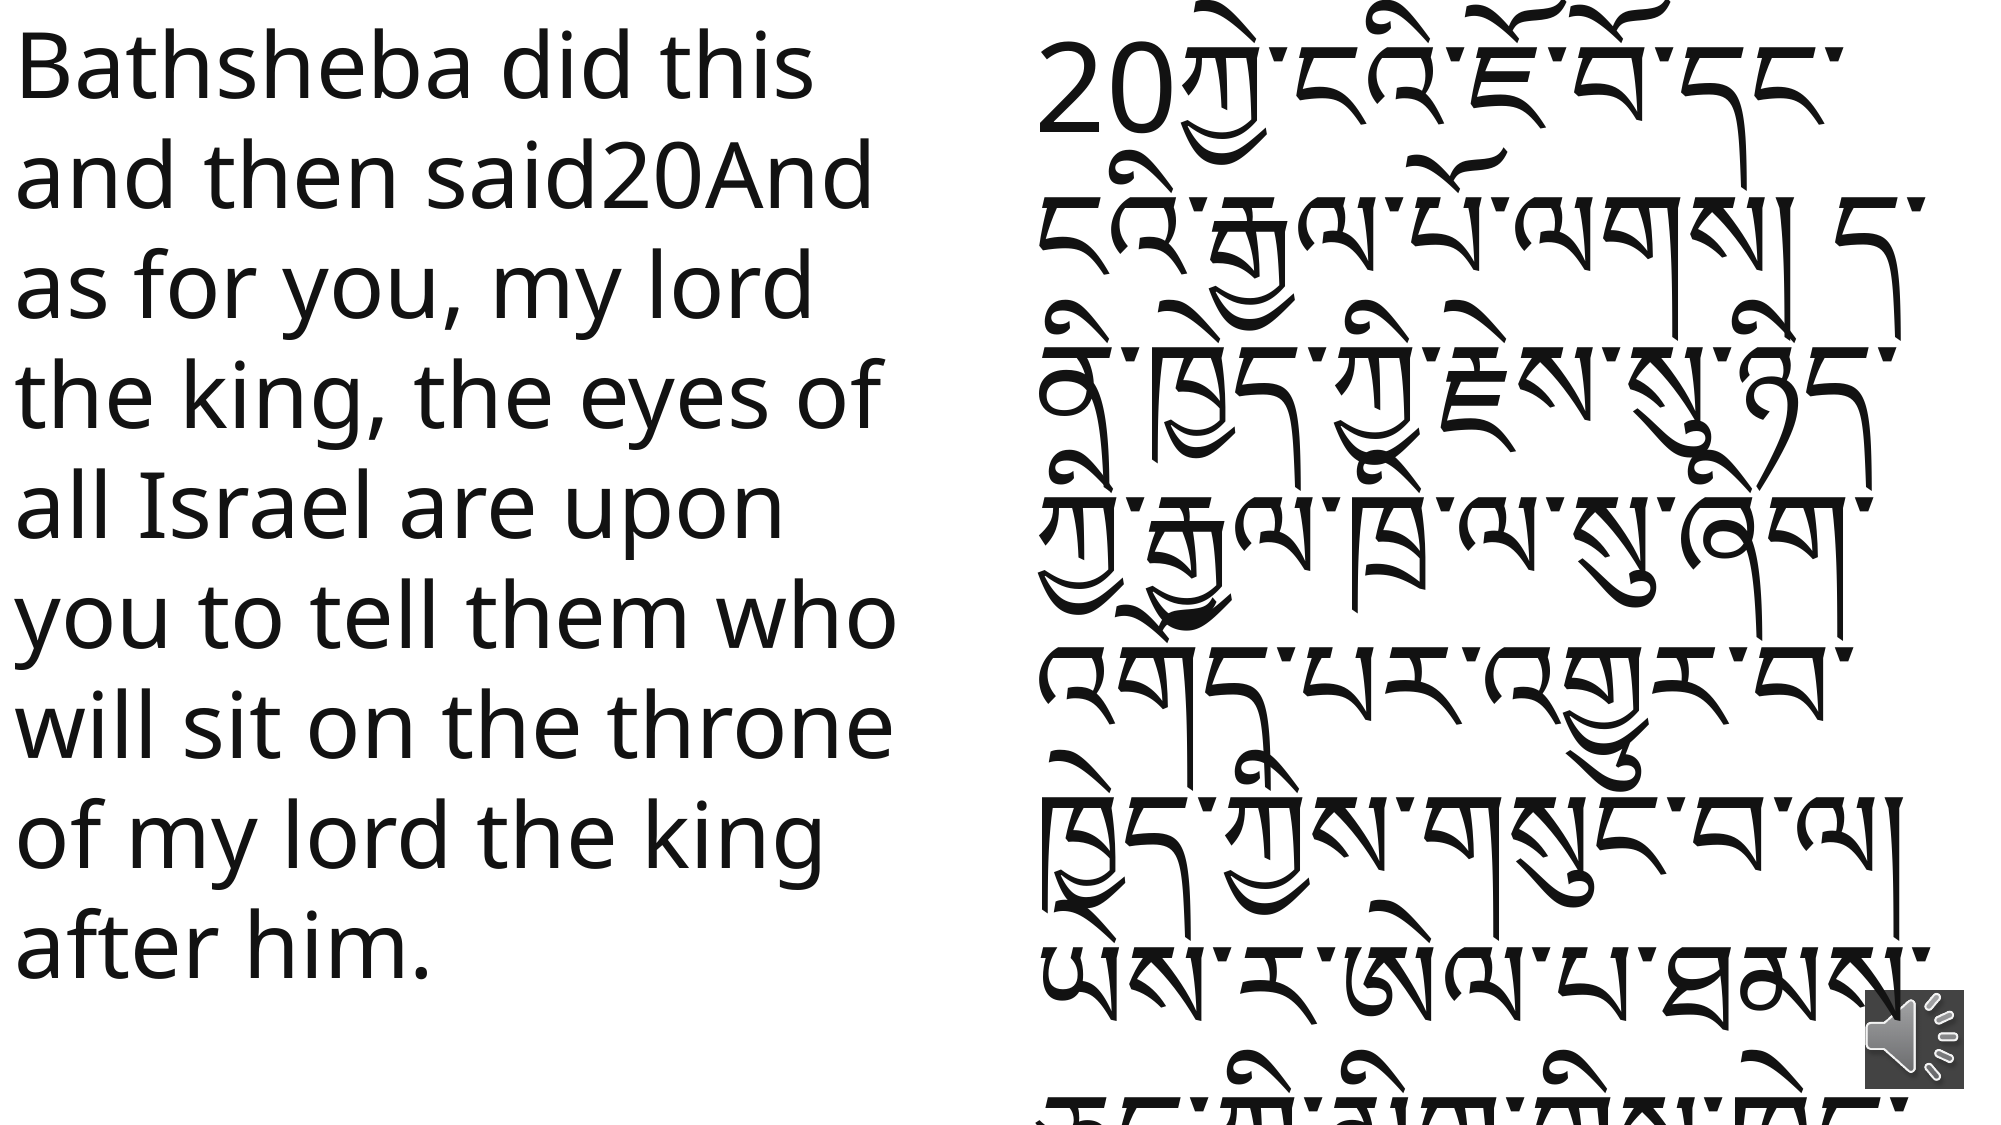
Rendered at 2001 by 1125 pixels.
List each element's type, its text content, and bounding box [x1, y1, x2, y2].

text_box Bathsheba did this and then said20And as for you, my lord the king, the eyes of all Israel are upon you to tell them who will sit on the throne of my lord the king after him. [0, 0, 981, 1125]
picture [1864, 989, 1965, 1090]
text_box 20ཀྱེ་ངའི་ཇོ་བོ་དང་ངའི་རྒྱལ་པོ་ལགས། ད་ནི་ཁྱེད་ཀྱི་རྗེས་སུ་ཉིད་ཀྱི་རྒྱལ་ཁྲི་ལ་སུ་ཞིག་འགོད་པར་འགྱུར་བ་ཁྱེད་ཀྱིས་གསུང་བ་ལ། ཡེས་ར་ཨེལ་པ་ཐམས་ཅད་ཀྱི་མིག་གིས་ཁྱེད་ལ་བལྟས་ཡོད། [1019, 0, 2000, 1125]
